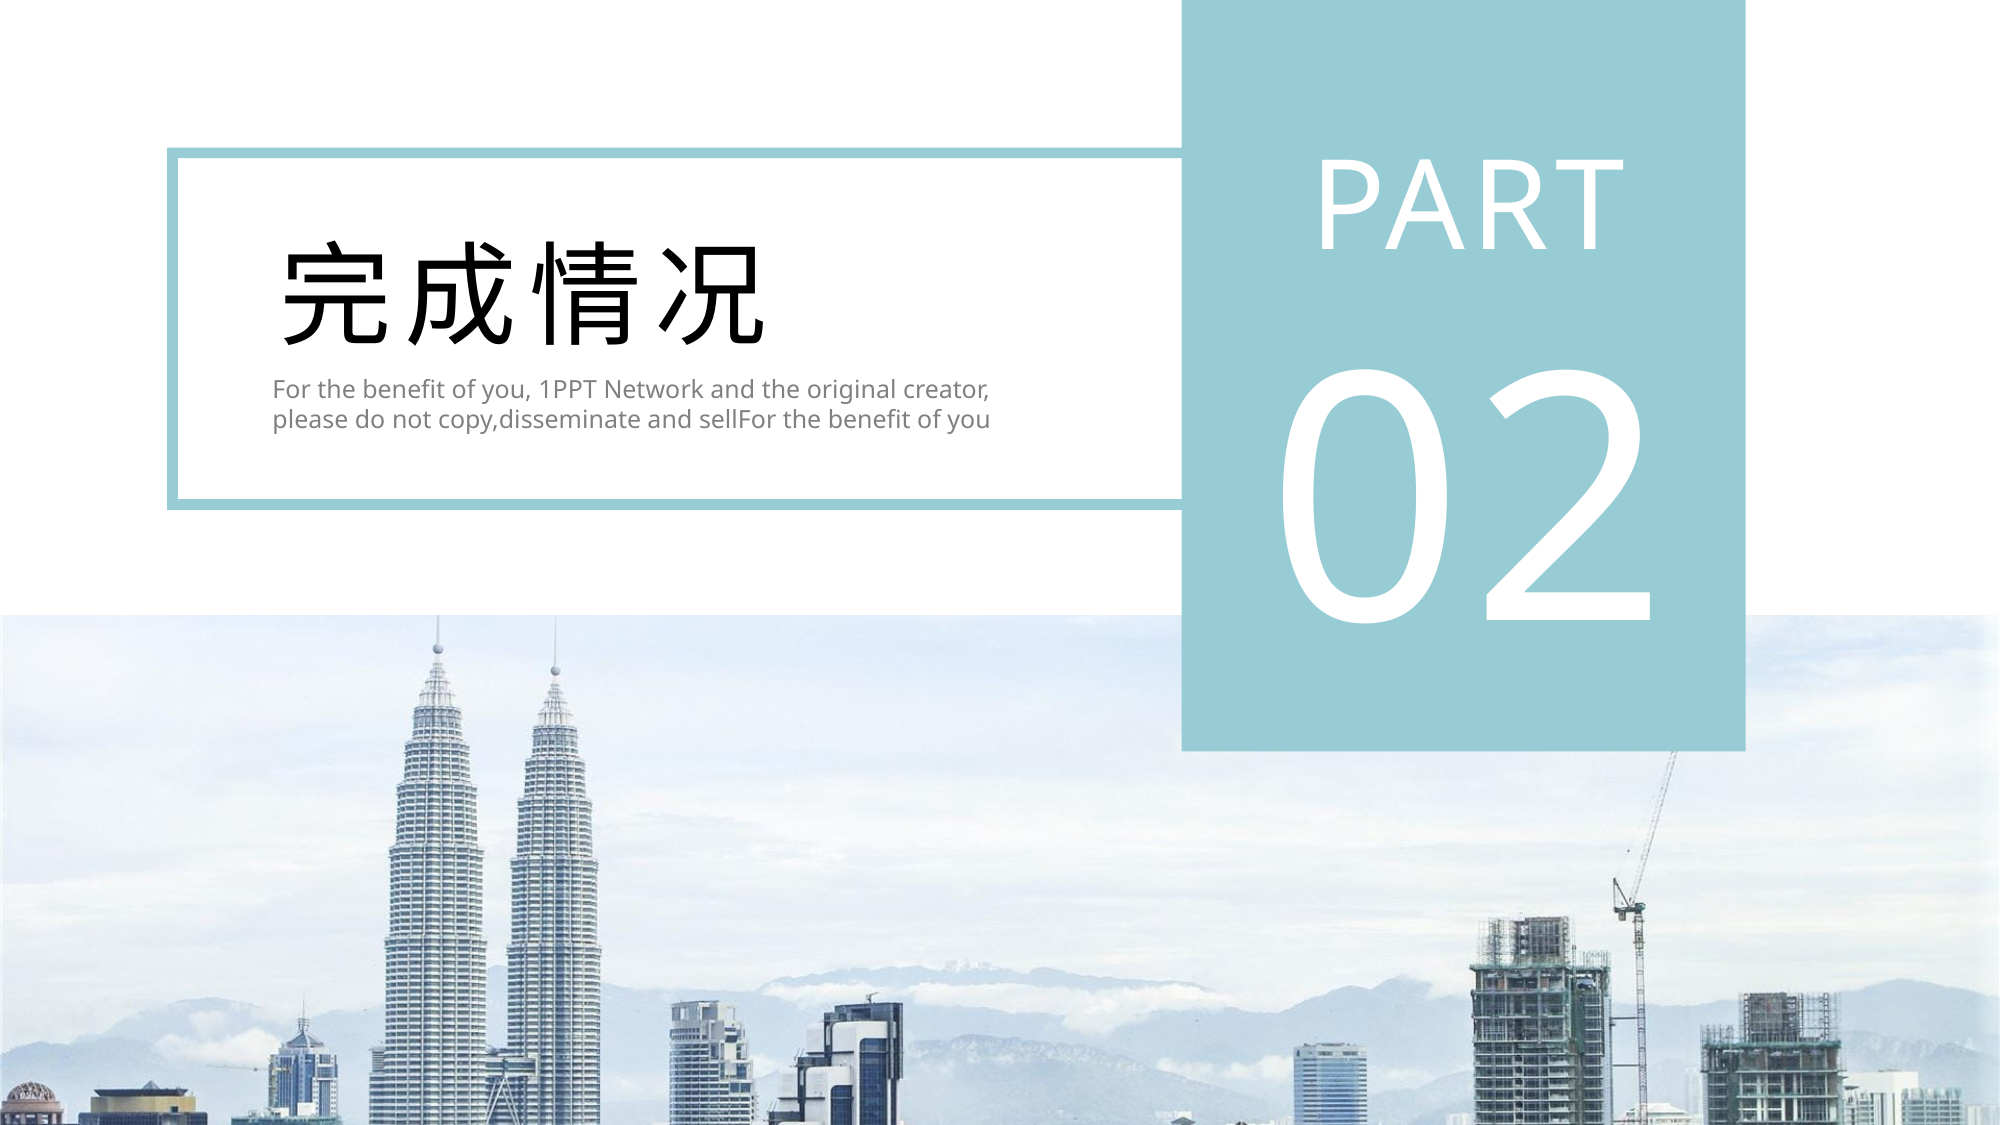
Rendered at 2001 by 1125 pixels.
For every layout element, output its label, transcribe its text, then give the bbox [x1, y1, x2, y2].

text_box PART 02 [1251, 117, 1684, 698]
text_box [1181, 0, 1747, 752]
text_box [0, 614, 2000, 1125]
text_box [256, 216, 1045, 443]
text_box [166, 146, 1181, 511]
